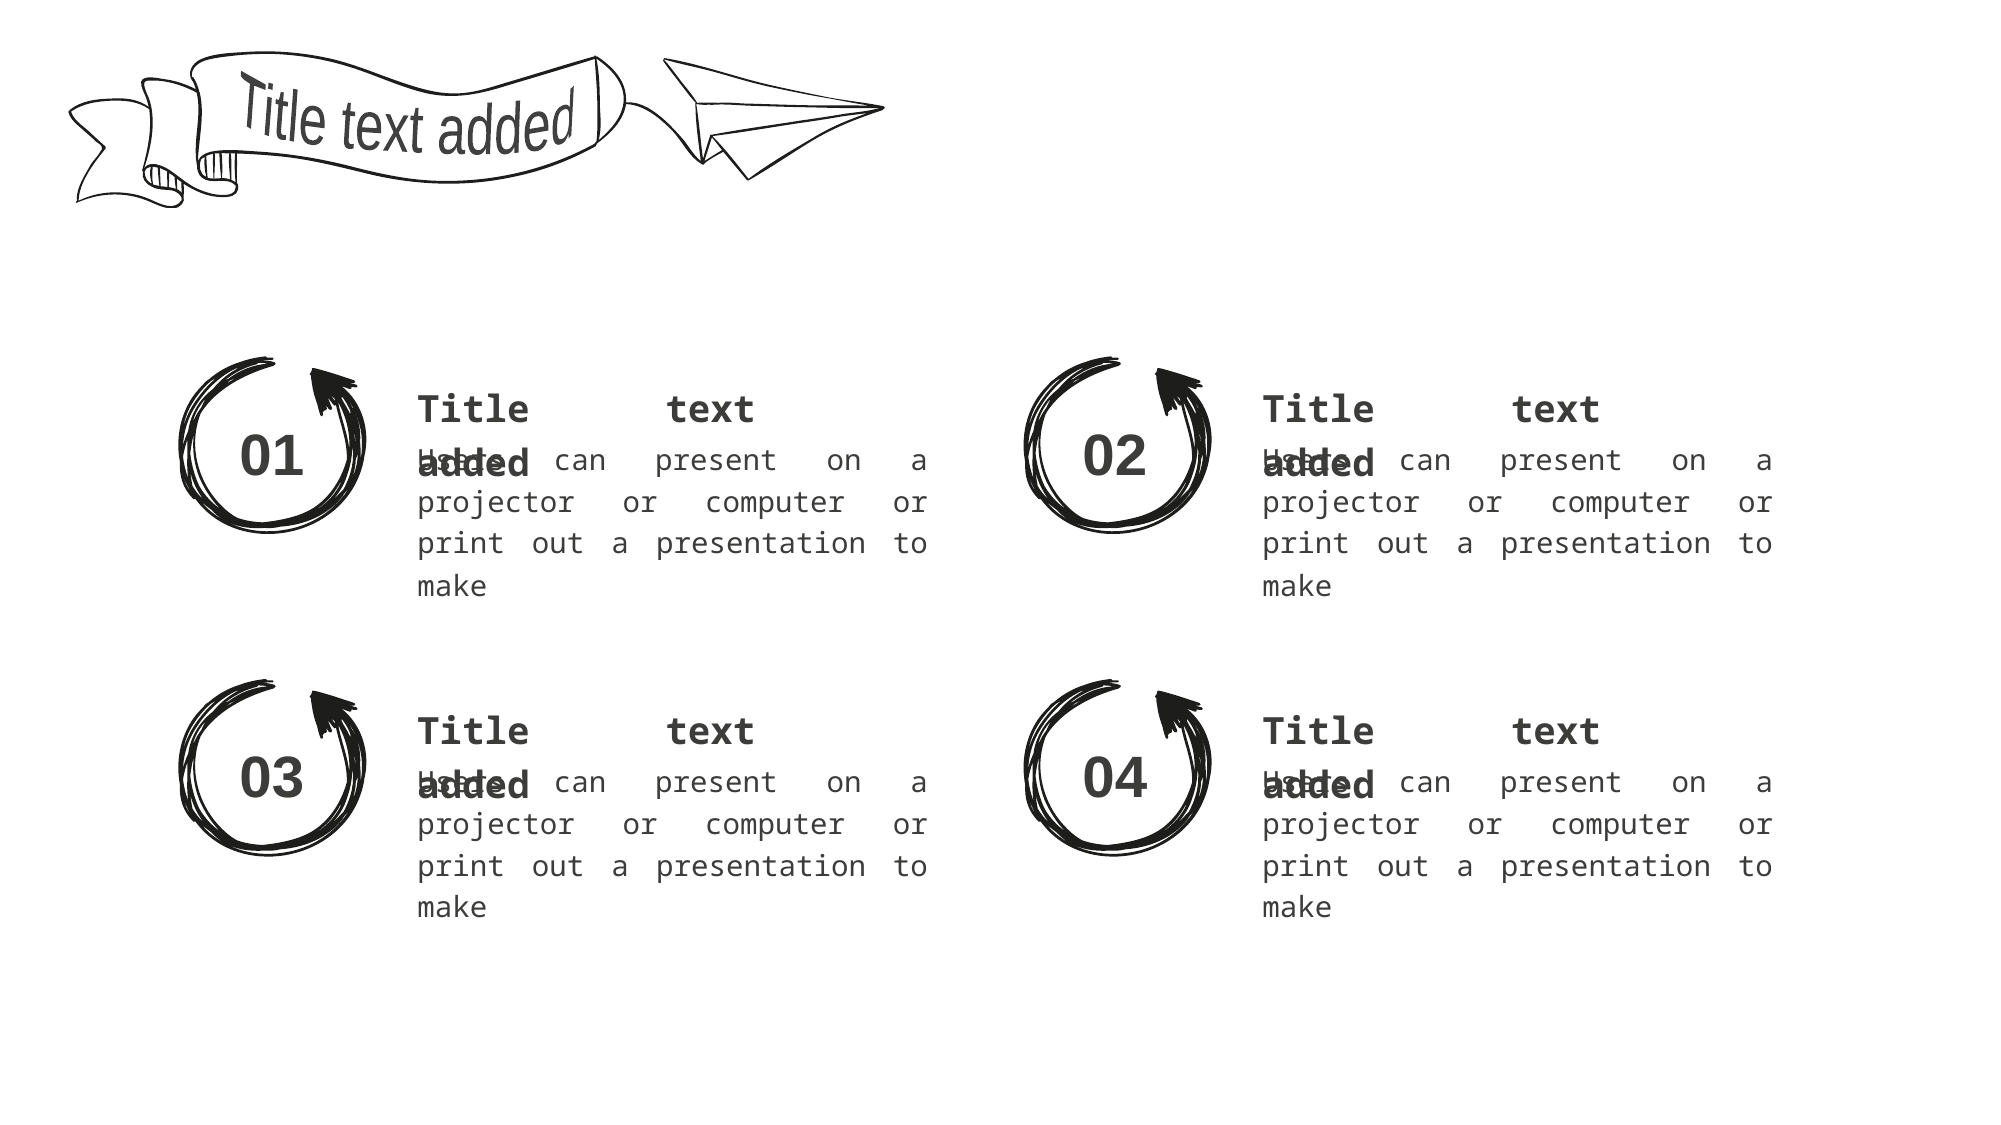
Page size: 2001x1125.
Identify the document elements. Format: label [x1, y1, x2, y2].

text_box [1247, 368, 1788, 527]
text_box [67, 50, 886, 208]
text_box [1023, 678, 1212, 858]
text_box [1023, 355, 1212, 535]
text_box [177, 678, 367, 858]
text_box [402, 368, 943, 527]
text_box [1247, 690, 1788, 849]
text_box [402, 690, 943, 849]
text_box [177, 355, 367, 535]
